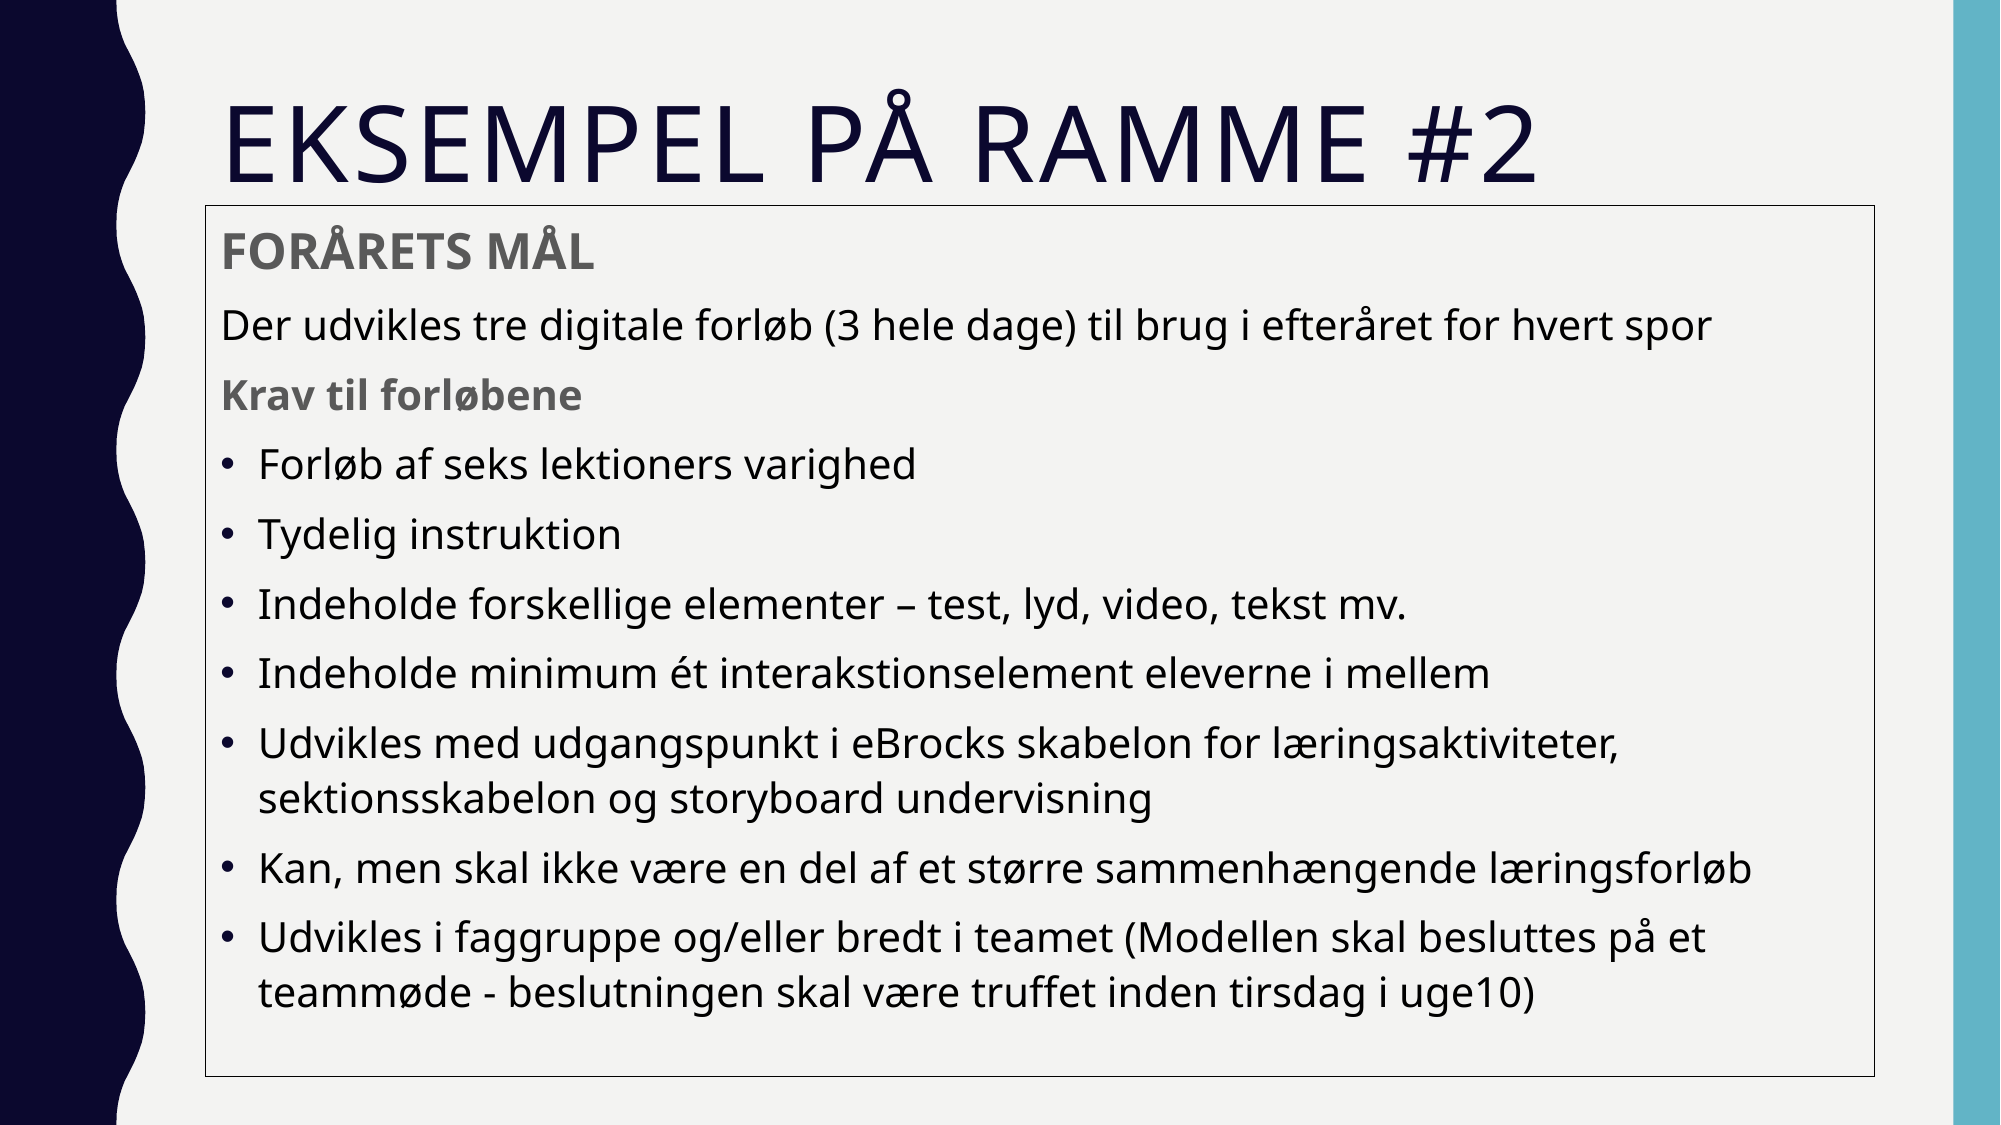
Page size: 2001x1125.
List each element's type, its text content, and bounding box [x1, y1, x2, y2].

title Eksempel på ramme #2 [205, 83, 1875, 205]
list FORÅRETS MÅL Der udvikles tre digitale forløb (3 hele dage) til brug i efteråret for hvert spor Krav til forløbene Forløb af seks lektioners varighed Tydelig instruktion Indeholde forskellige elementer – test, lyd, video, tekst mv. Indeholde minimum ét interakstionselement eleverne i mellem Udvikles med udgangspunkt i eBrocks skabelon for læringsaktiviteter, sektionsskabelon og storyboard undervisning Kan, men skal ikke være en del af et større sammenhængende læringsforløb Udvikles i faggruppe og/eller bredt i teamet (Modellen skal besluttes på et teammøde - beslutningen skal være truffet inden tirsdag i uge10) [205, 205, 1875, 1077]
